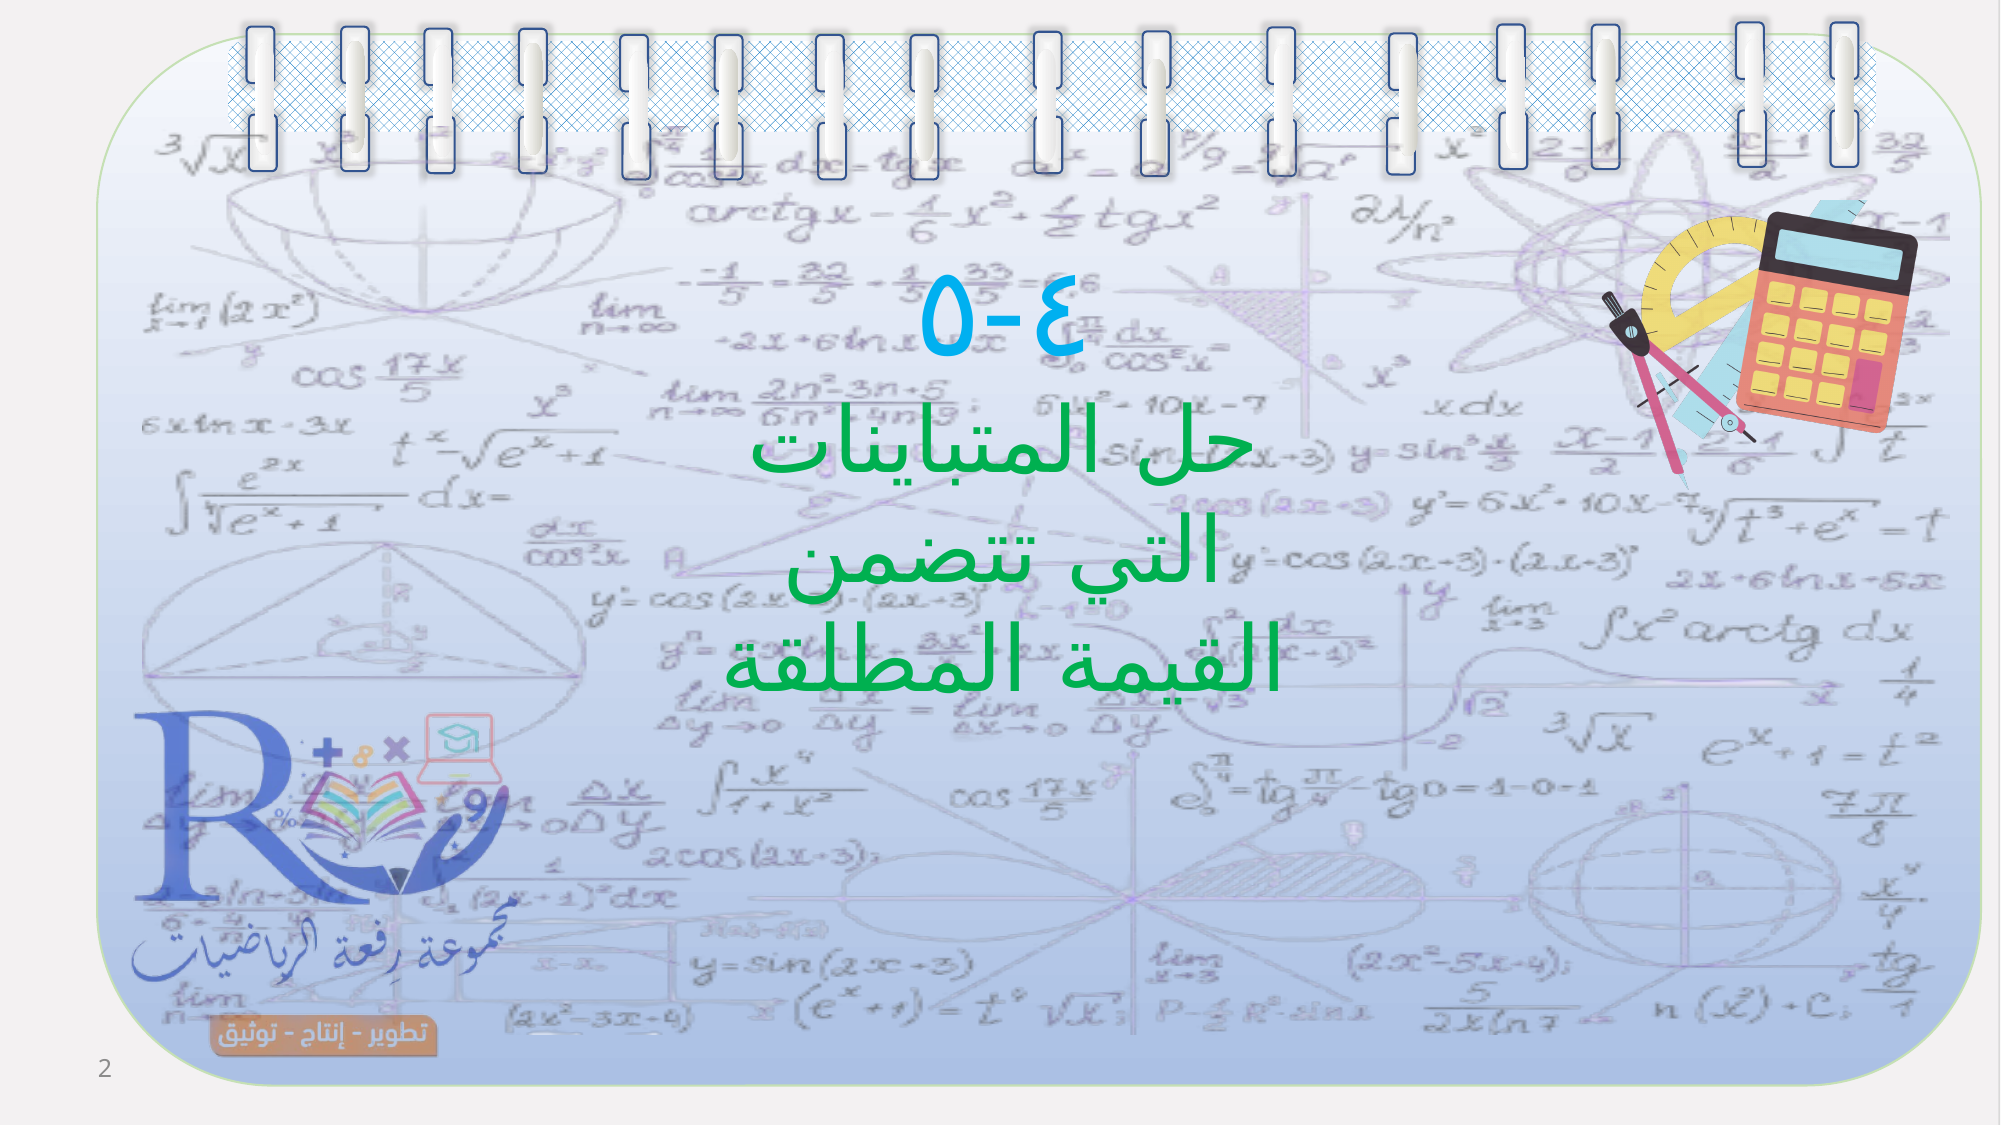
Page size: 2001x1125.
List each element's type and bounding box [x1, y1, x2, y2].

text_box [18, 22, 1981, 1125]
picture [0, 0, 2001, 1125]
picture [1596, 200, 1933, 504]
